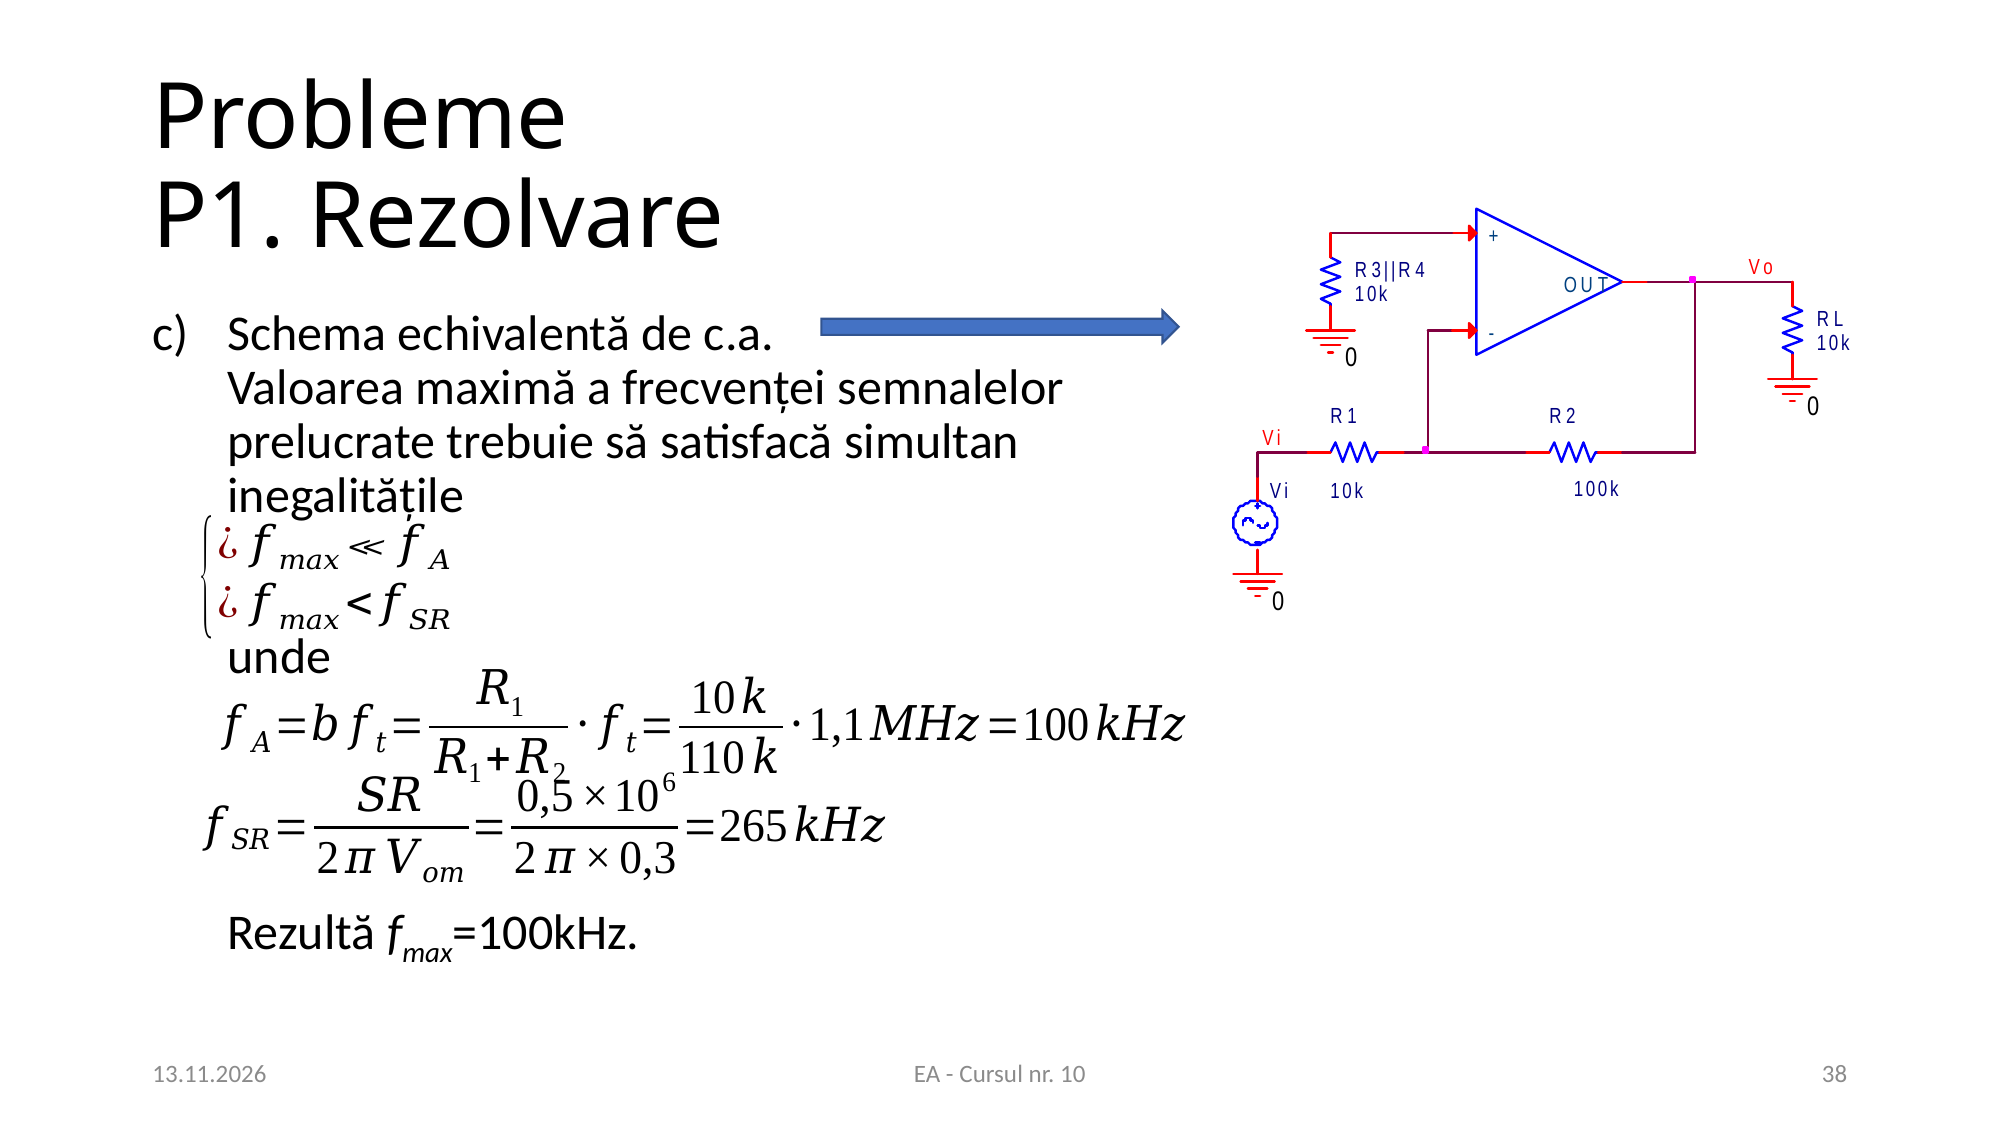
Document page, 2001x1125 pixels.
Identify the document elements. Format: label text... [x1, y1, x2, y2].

title Probleme P1. Rezolvare [137, 59, 1863, 278]
footer EA - Cursul nr. 10 [662, 1042, 1338, 1103]
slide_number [137, 1042, 588, 1103]
picture [1218, 206, 1856, 635]
slide_number 38 [1412, 1042, 1863, 1103]
text_box [820, 308, 1181, 346]
list Schema echivalentă de c.a. Valoarea maximă a frecvenței semnalelor prelucrate trebuie să satisfacă simultan inegalitățile unde Rezultă fmax=100kHz. [137, 299, 1863, 1014]
